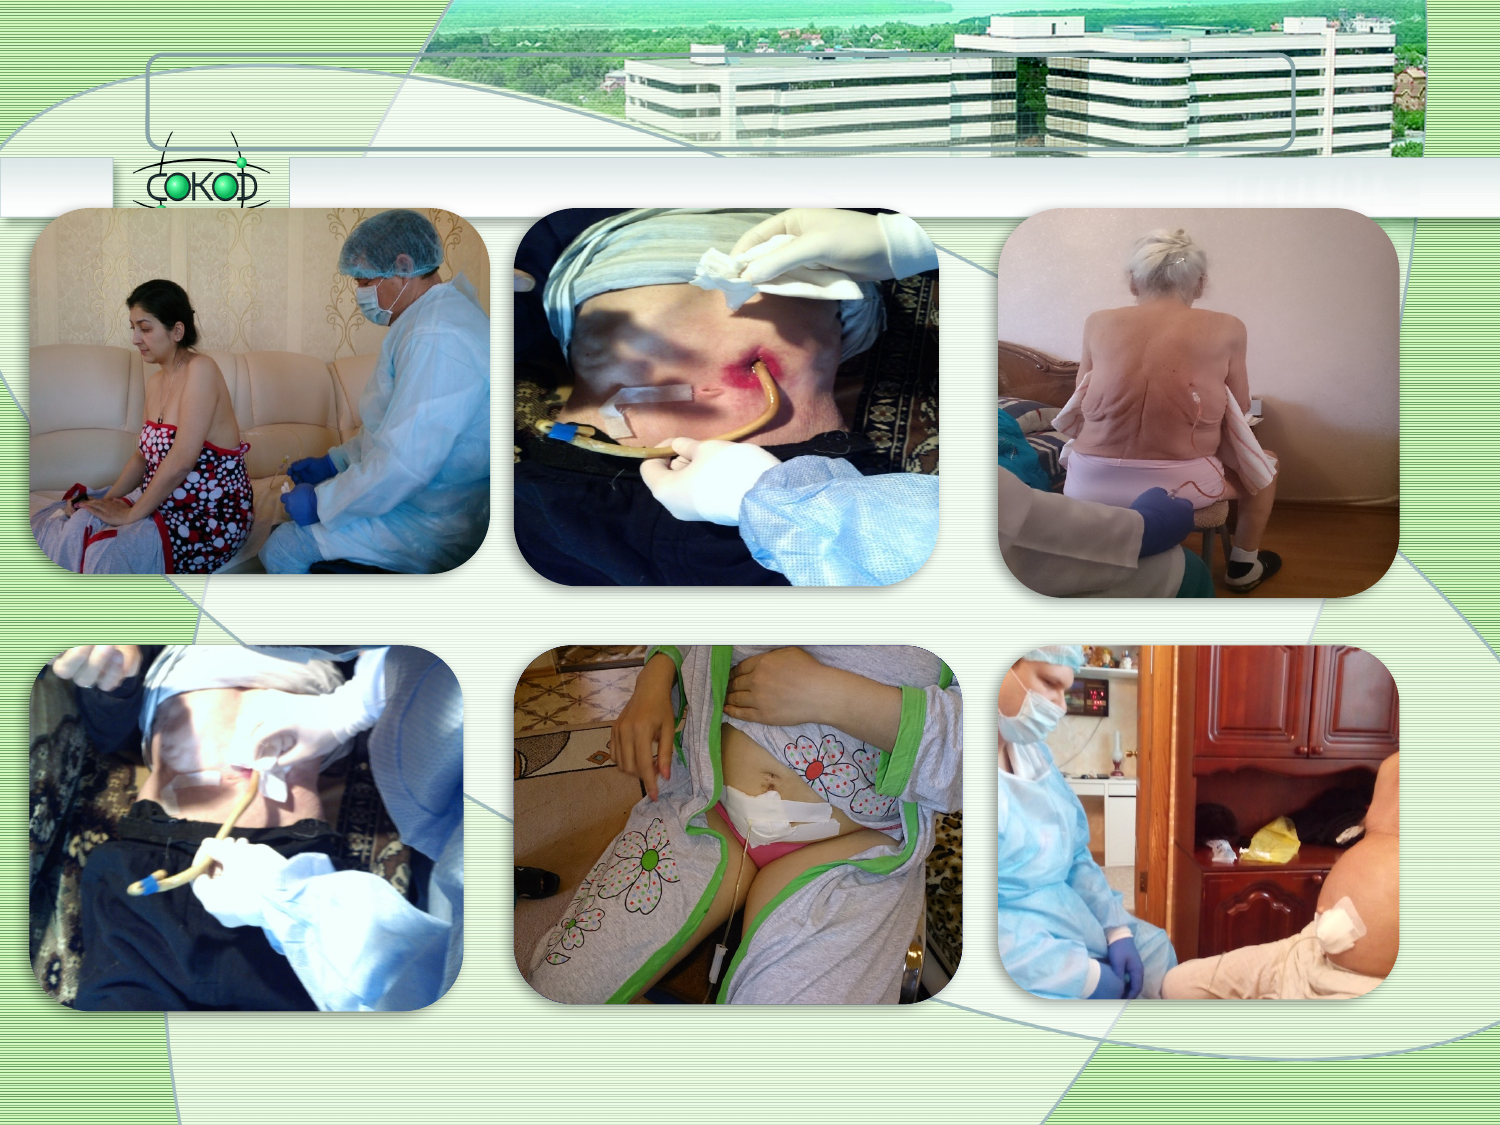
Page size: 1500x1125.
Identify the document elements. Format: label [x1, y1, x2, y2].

text_box [145, 52, 1296, 152]
picture [0, 0, 1500, 1125]
